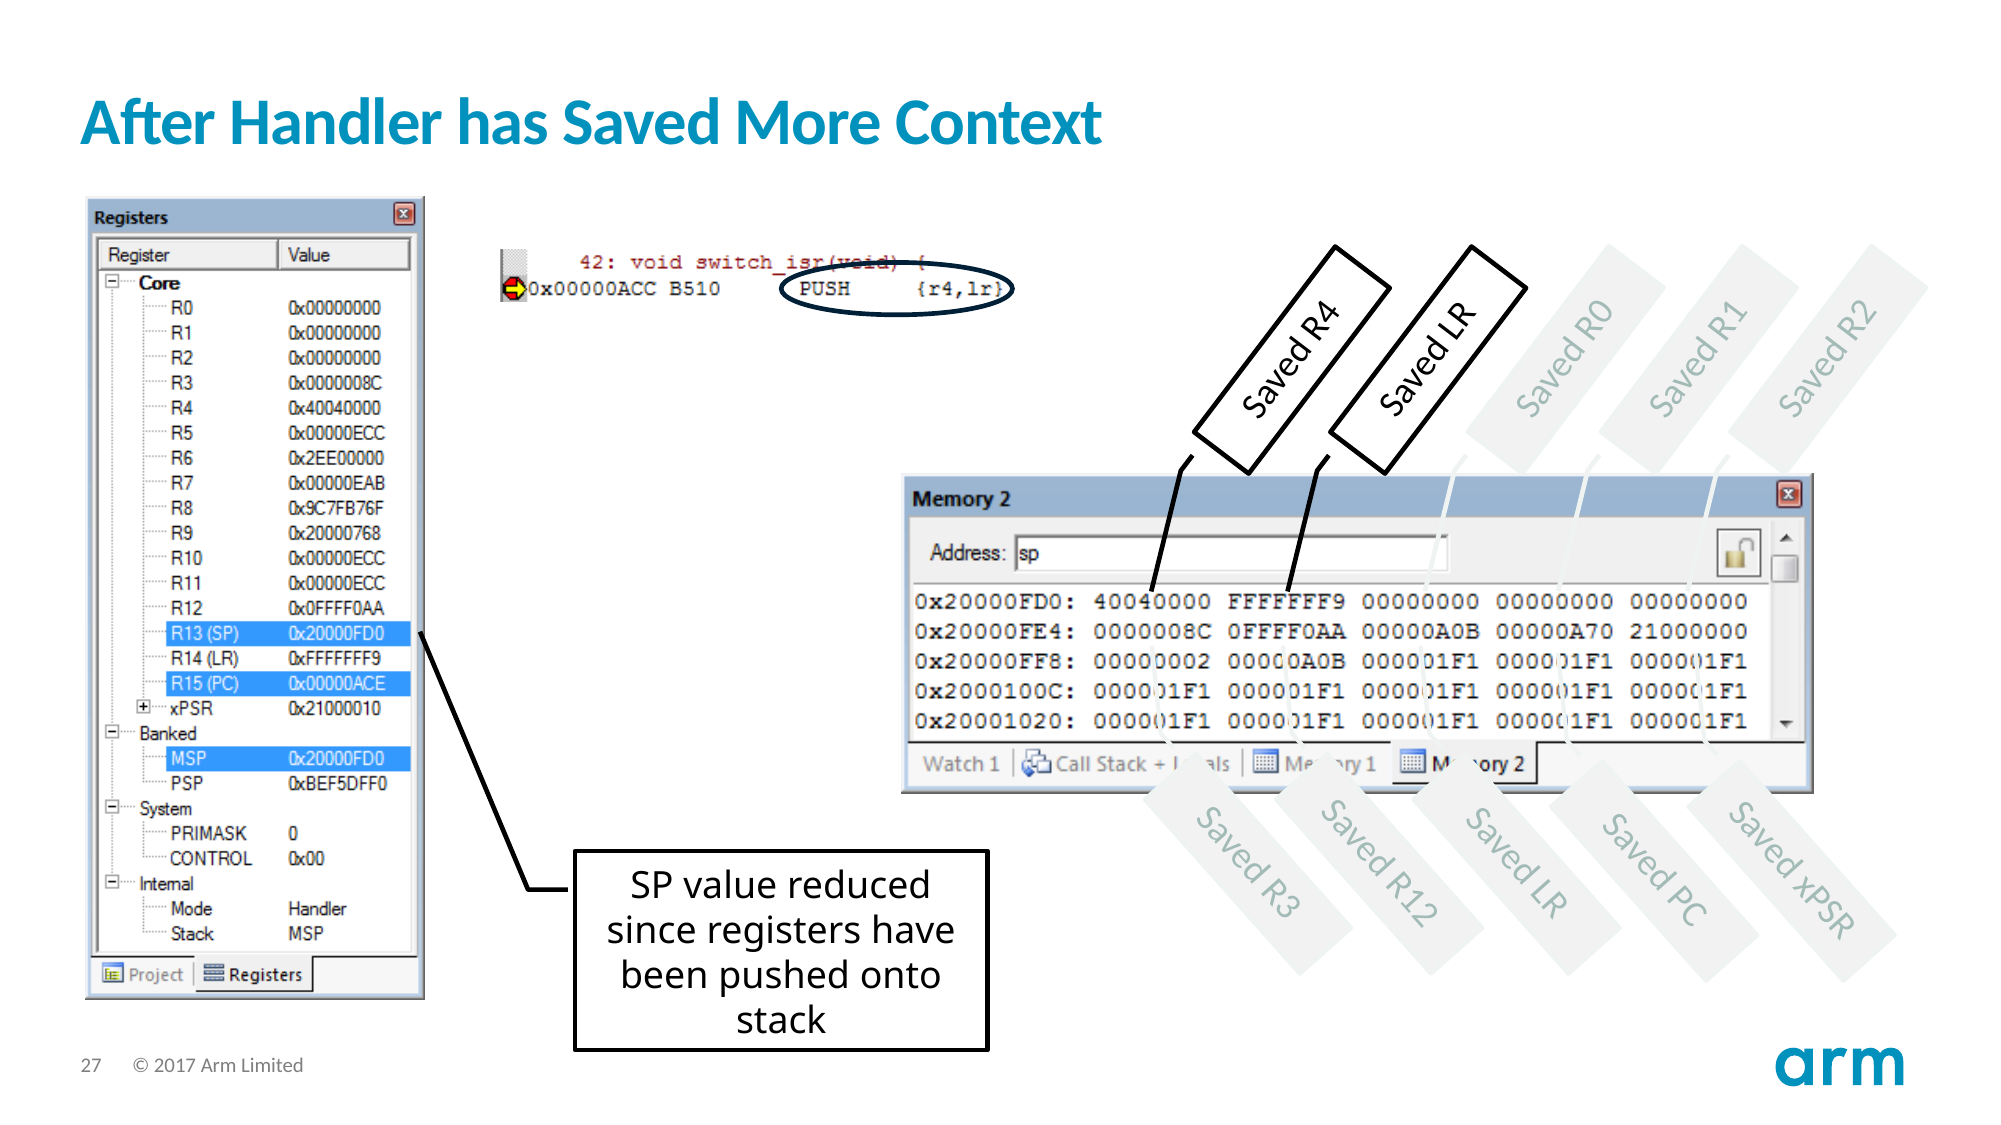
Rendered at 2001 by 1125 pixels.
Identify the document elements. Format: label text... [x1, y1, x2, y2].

picture [85, 196, 425, 1000]
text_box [901, 243, 1863, 988]
text_box [795, 302, 901, 316]
picture [499, 249, 901, 302]
text_box SP value reduced since registers have been pushed onto stack [574, 851, 988, 1051]
title After Handler has Saved More Context [80, 48, 1915, 158]
